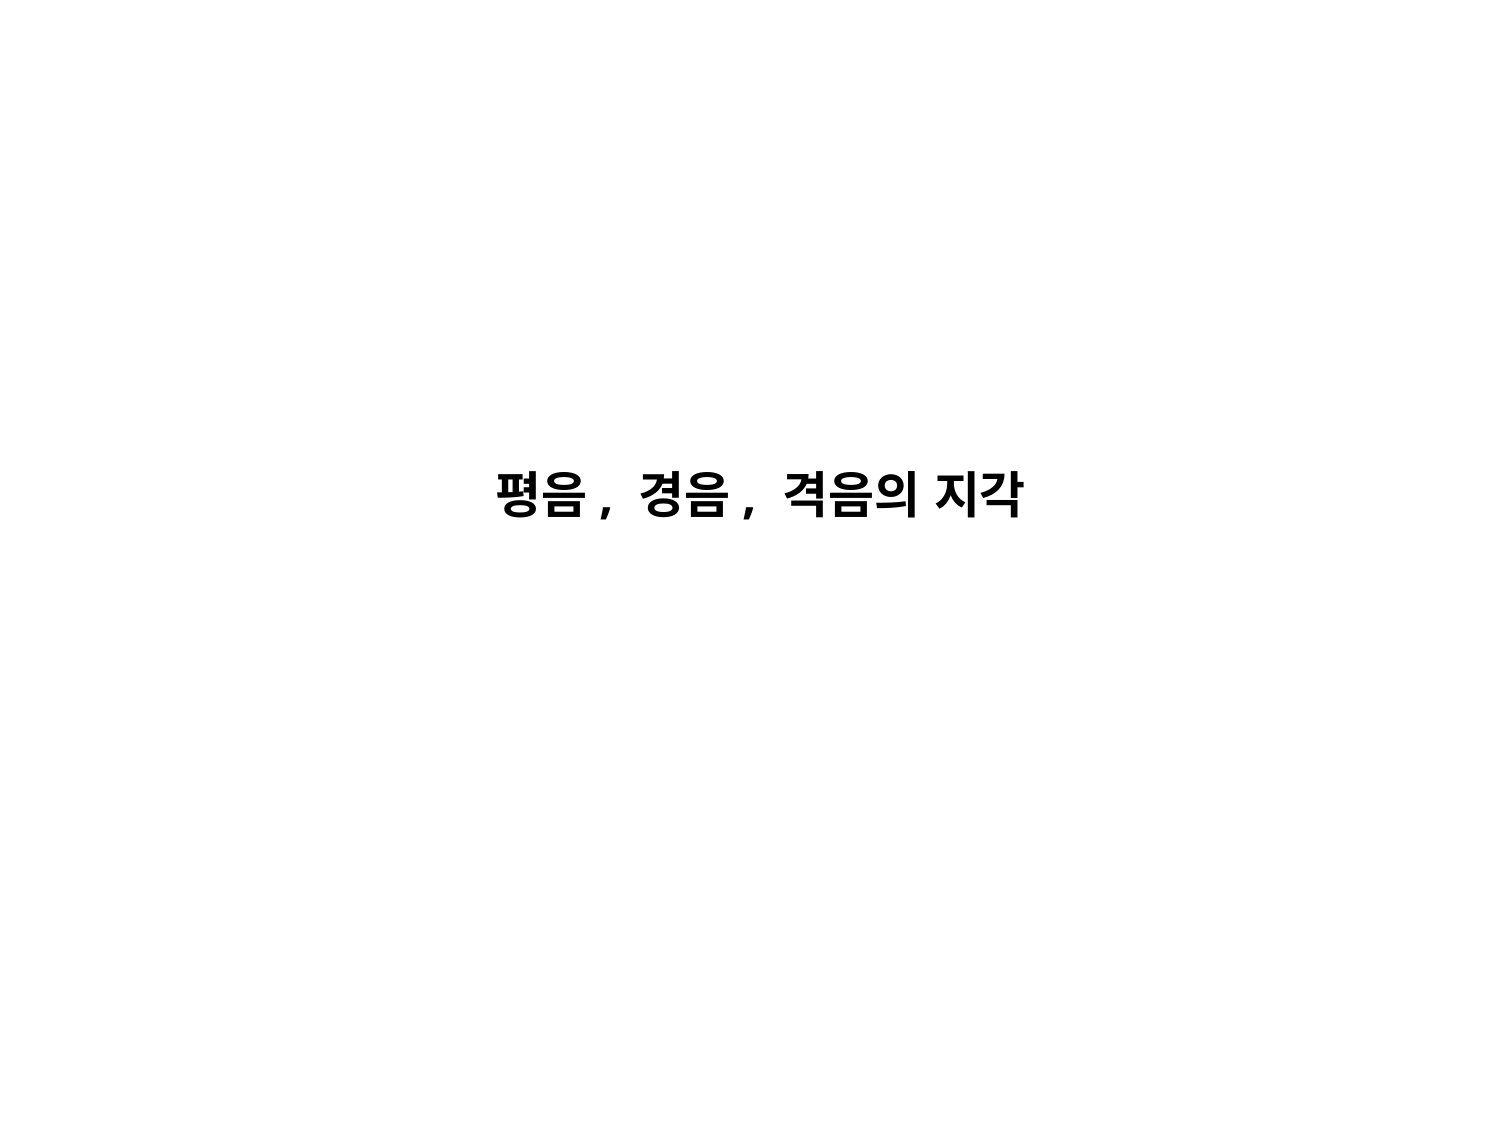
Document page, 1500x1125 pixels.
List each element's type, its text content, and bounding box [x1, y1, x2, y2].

list 평음, 경음, 격음의 지각 [75, 160, 1447, 1012]
